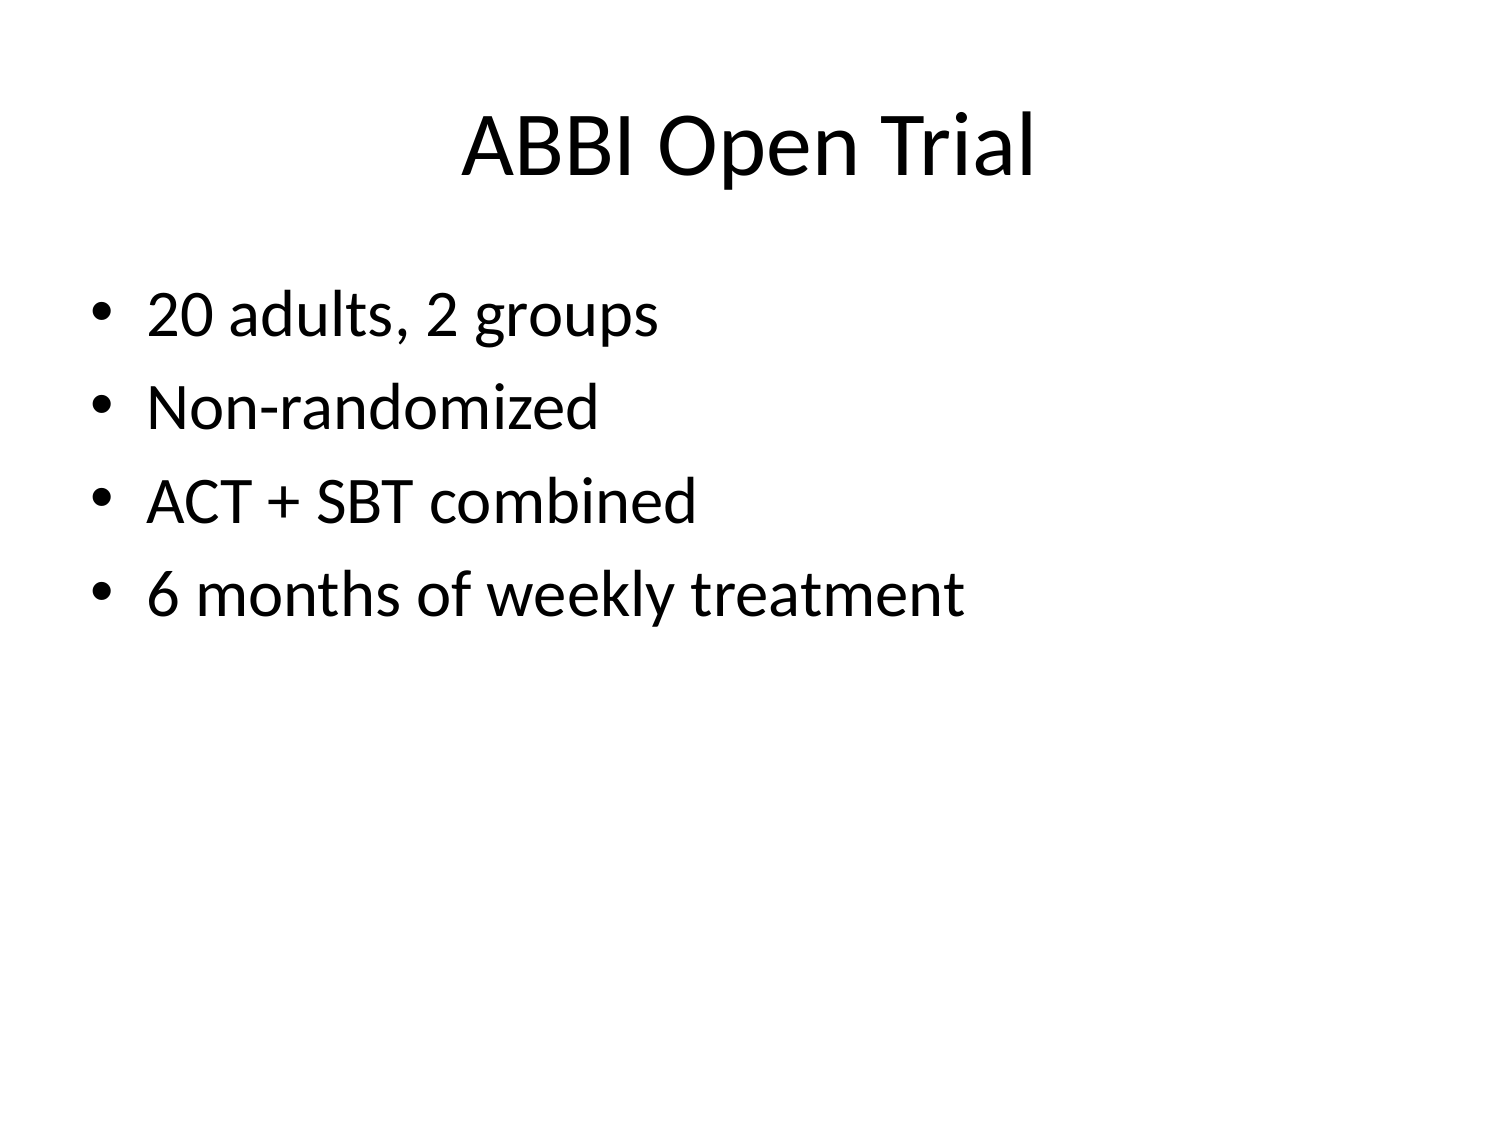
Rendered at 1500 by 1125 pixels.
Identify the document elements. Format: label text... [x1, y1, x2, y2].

list 20 adults, 2 groups Non-randomized ACT + SBT combined 6 months of weekly treatment [75, 262, 1425, 1005]
title ABBI Open Trial [75, 45, 1425, 233]
